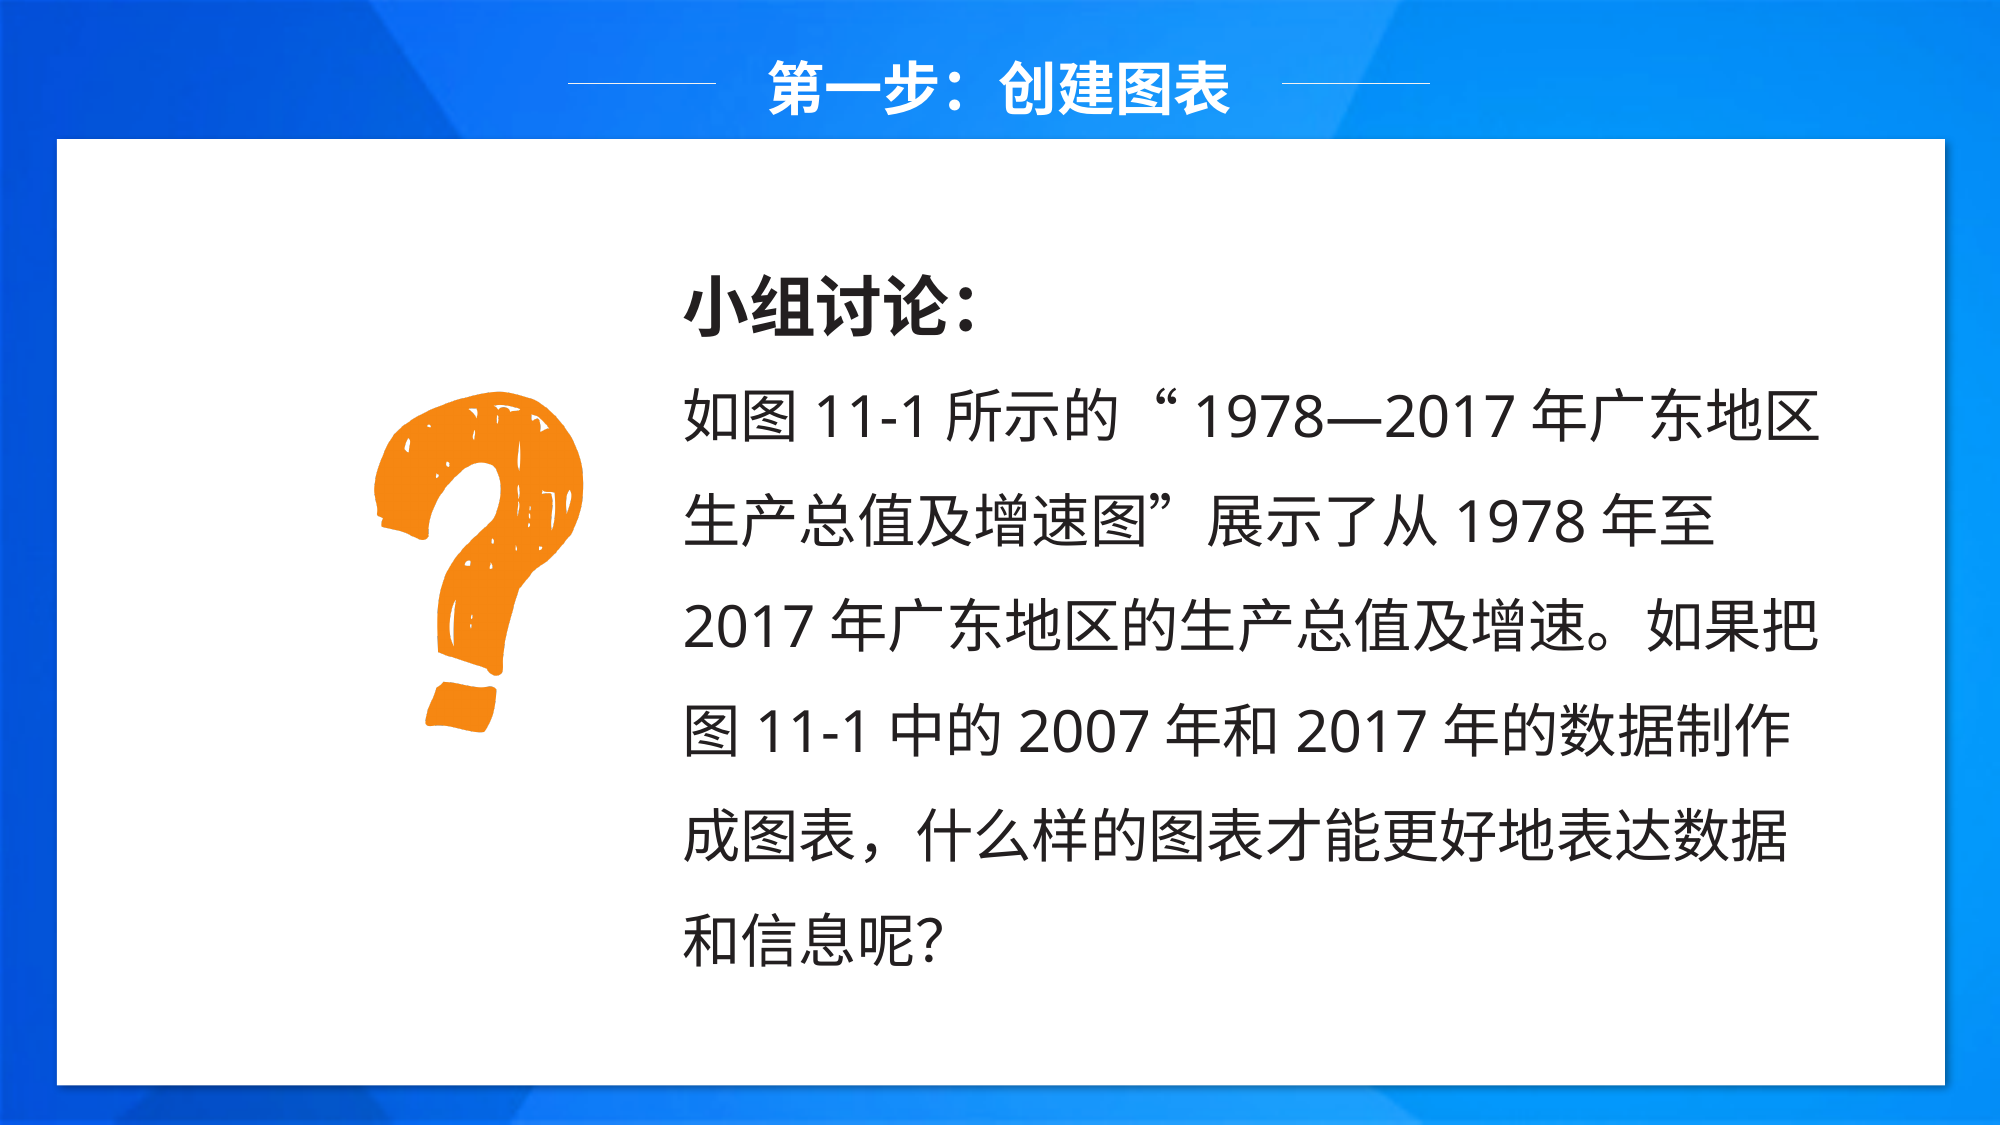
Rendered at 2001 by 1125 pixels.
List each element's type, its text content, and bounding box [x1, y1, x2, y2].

text_box 小组讨论： 如图11-1所示的“1978—2017年广东地区生产总值及增速图”展示了从1978年至2017年广东地区的生产总值及增速。如果把图11-1中的2007年和2017年的数据制作成图表，什么样的图表才能更好地表达数据和信息呢？ [667, 217, 1845, 982]
text_box 第一步：创建图表 [721, 41, 1277, 125]
picture [0, 0, 2000, 1125]
